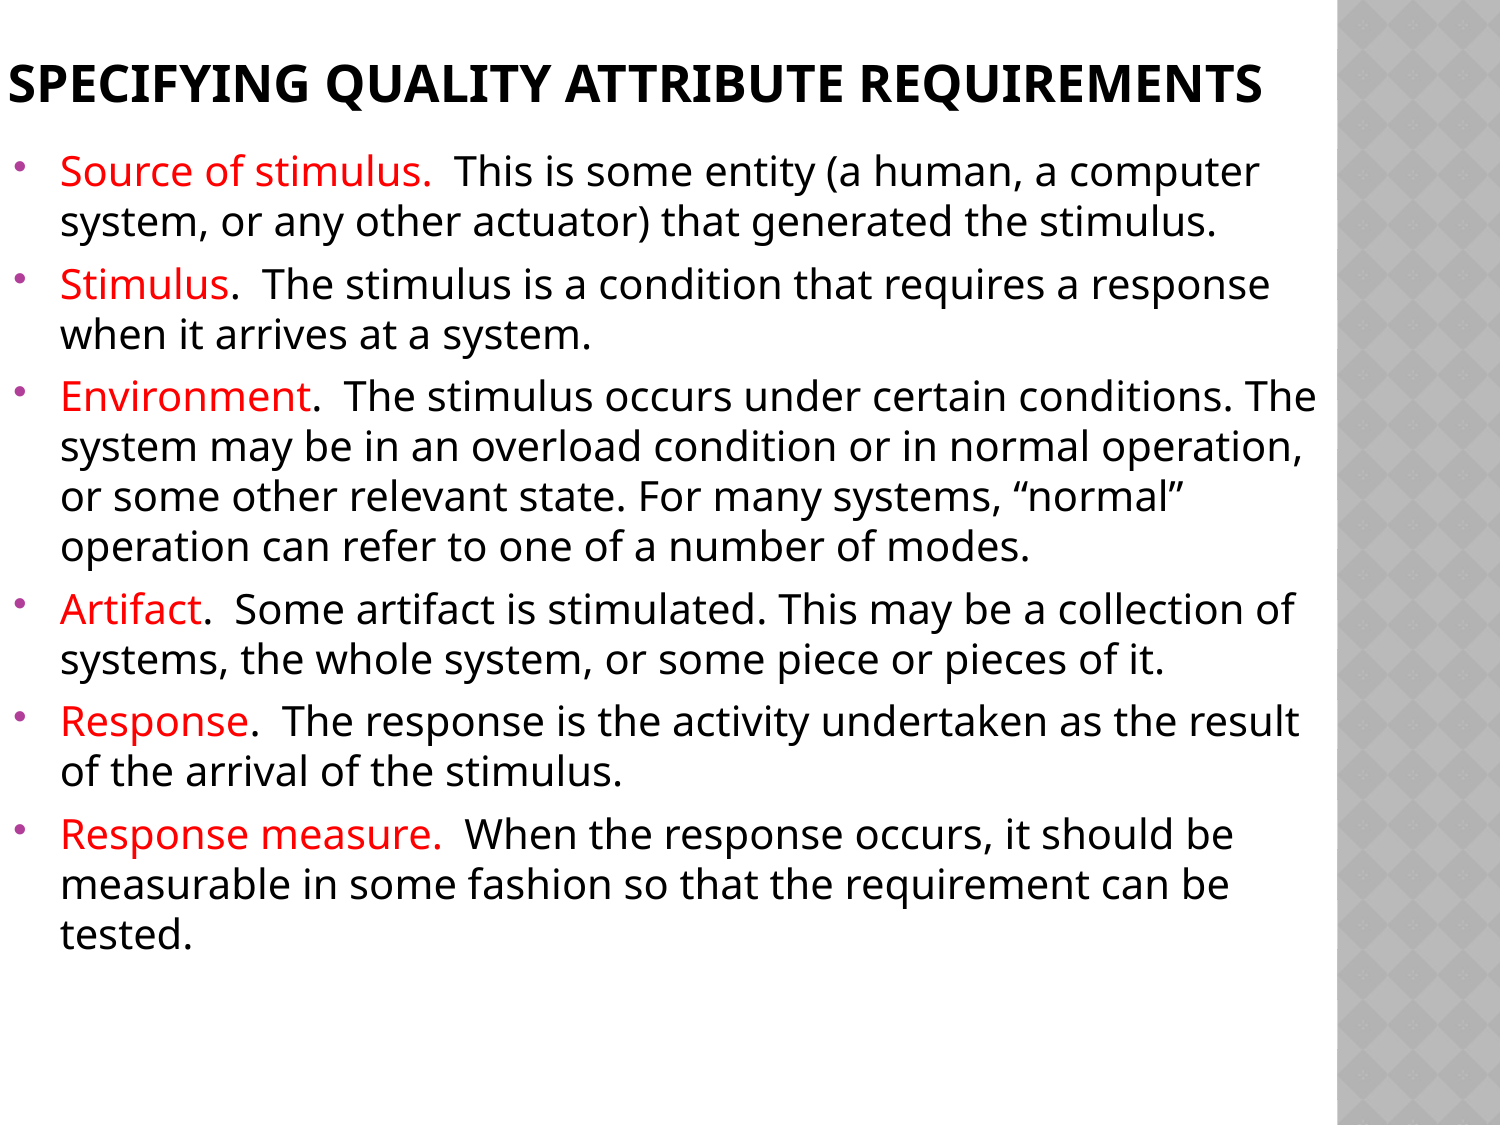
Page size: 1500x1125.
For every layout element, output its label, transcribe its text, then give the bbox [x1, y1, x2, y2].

title Specifying Quality Attribute Requirements [0, 0, 1425, 113]
list Source of stimulus. This is some entity (a human, a computer system, or any other actuator) that generated the stimulus. Stimulus. The stimulus is a condition that requires a response when it arrives at a system. Environment. The stimulus occurs under certain conditions. The system may be in an overload condition or in normal operation, or some other relevant state. For many systems, “normal” operation can refer to one of a number of modes. Artifact. Some artifact is stimulated. This may be a collection of systems, the whole system, or some piece or pieces of it. Response. The response is the activity undertaken as the result of the arrival of the stimulus. Response measure. When the response occurs, it should be measurable in some fashion so that the requirement can be tested. [0, 137, 1338, 1125]
